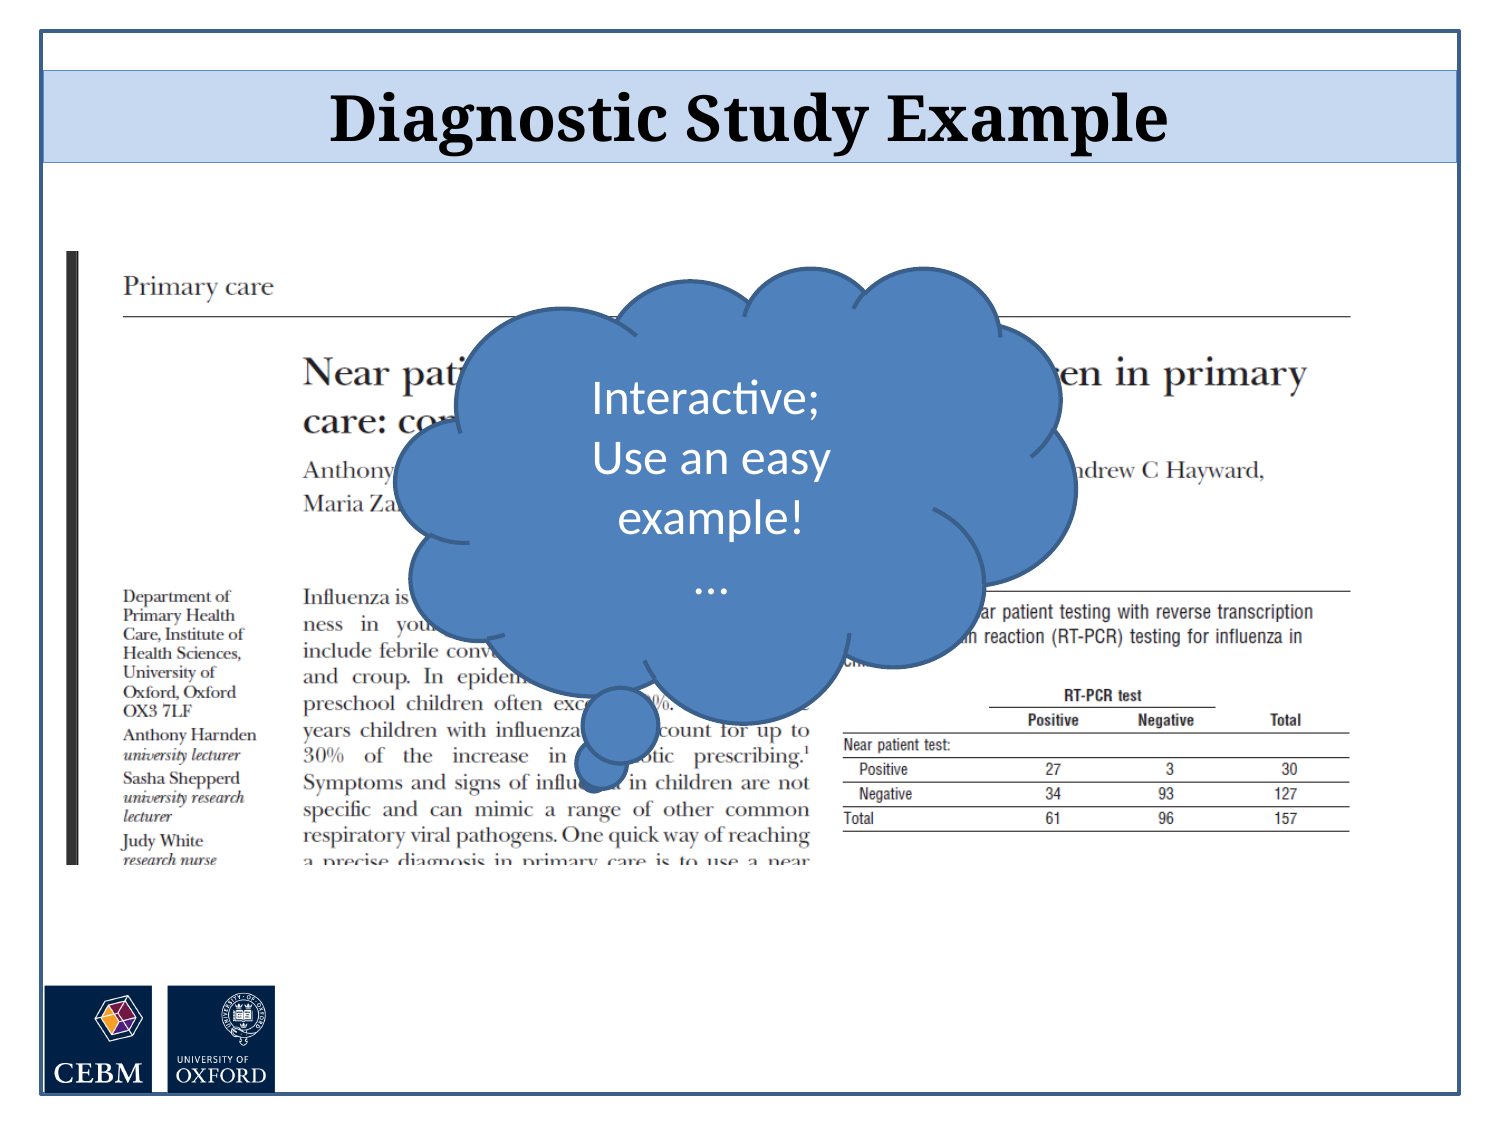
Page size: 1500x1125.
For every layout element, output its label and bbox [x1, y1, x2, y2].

text_box [39, 29, 1461, 1096]
picture [66, 251, 1417, 865]
picture [41, 980, 278, 1100]
